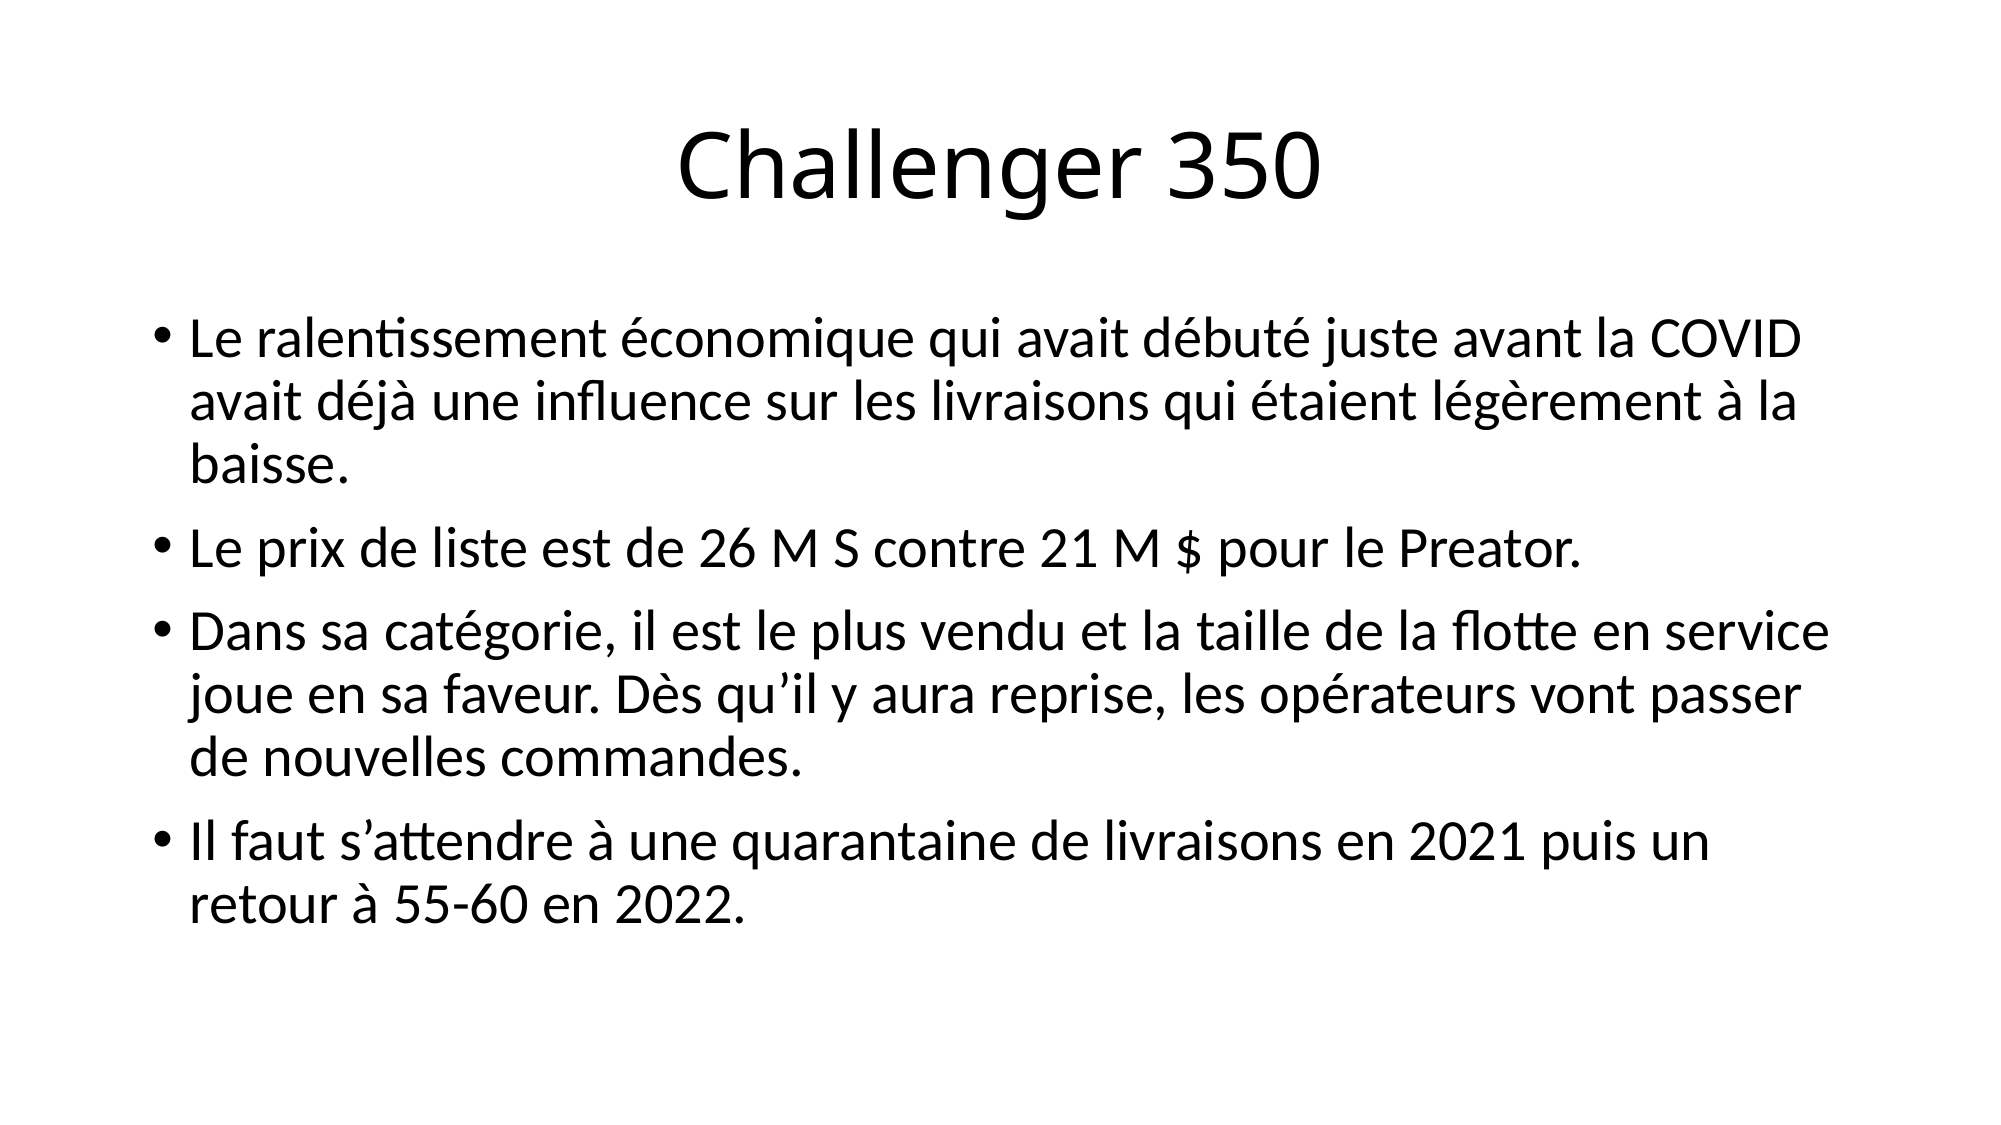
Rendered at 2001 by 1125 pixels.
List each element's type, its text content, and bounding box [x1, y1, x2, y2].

list Le ralentissement économique qui avait débuté juste avant la COVID avait déjà une influence sur les livraisons qui étaient légèrement à la baisse. Le prix de liste est de 26 M S contre 21 M $ pour le Preator. Dans sa catégorie, il est le plus vendu et la taille de la flotte en service joue en sa faveur. Dès qu’il y aura reprise, les opérateurs vont passer de nouvelles commandes. Il faut s’attendre à une quarantaine de livraisons en 2021 puis un retour à 55-60 en 2022. [137, 299, 1863, 1014]
title Challenger 350 [137, 59, 1863, 278]
